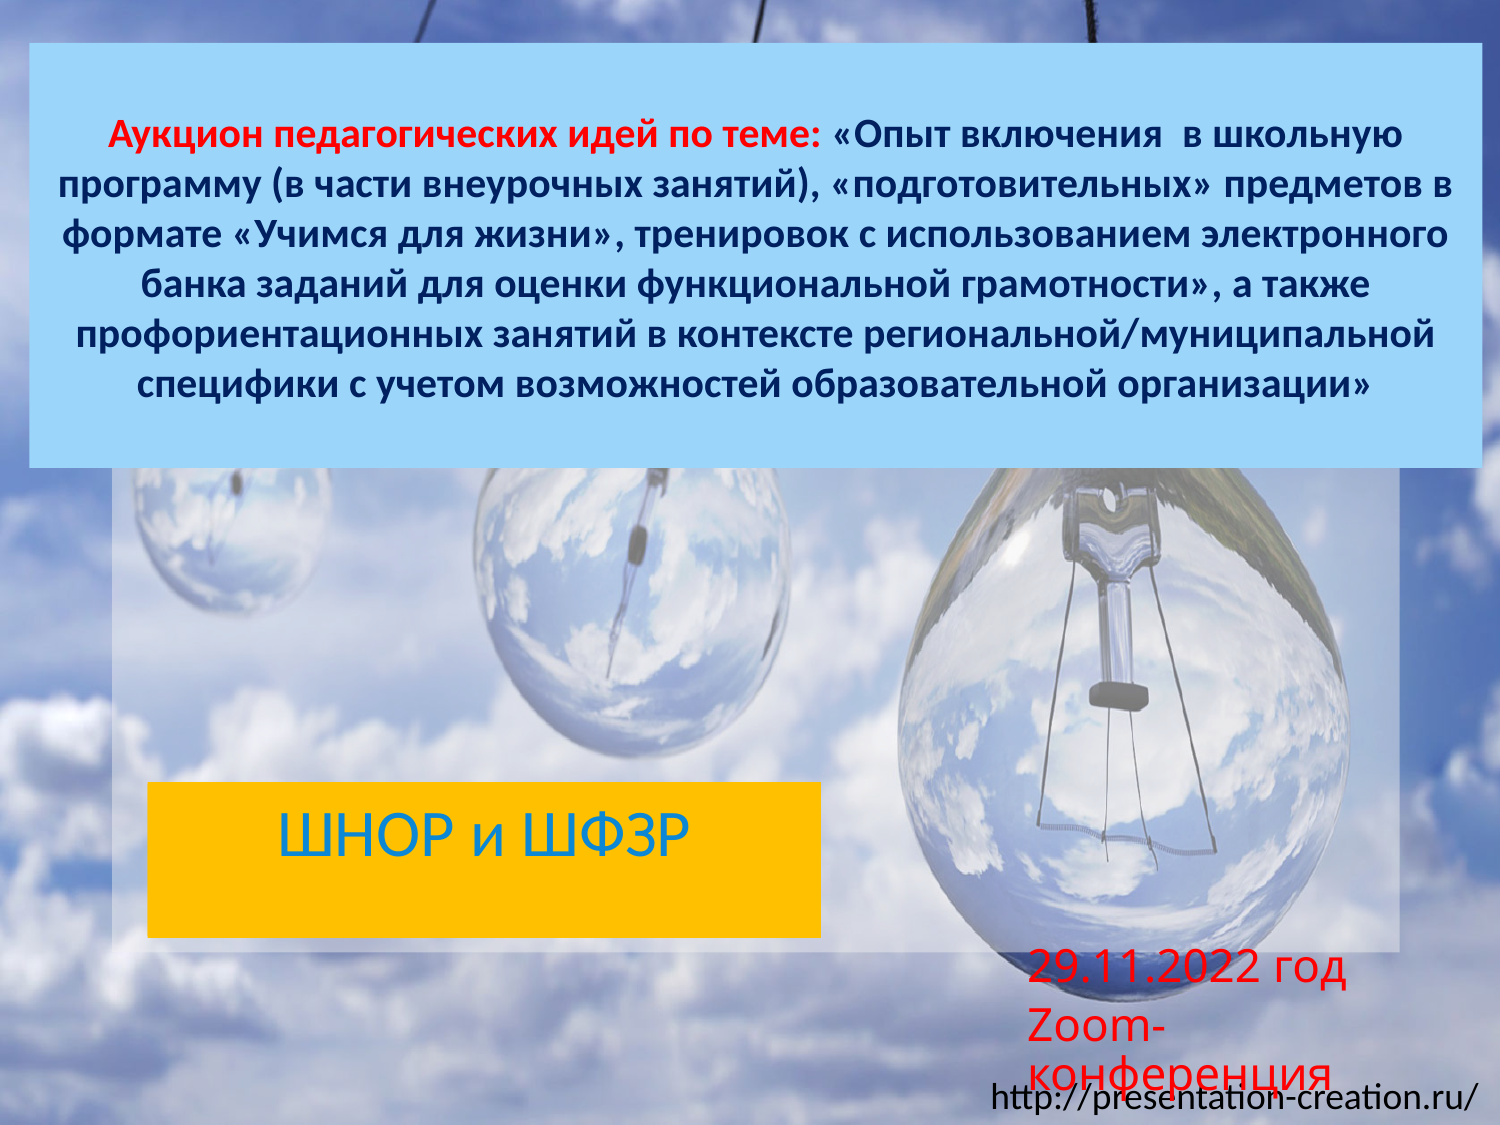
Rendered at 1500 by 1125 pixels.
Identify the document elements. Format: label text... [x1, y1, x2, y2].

title Аукцион педагогических идей по теме: «Опыт включения в школьную программу (в части внеурочных занятий), «подготовительных» предметов в формате «Учимся для жизни», тренировок с использованием электронного банка заданий для оценки функциональной грамотности», а также профориентационных занятий в контексте региональной/муниципальной специфики с учетом возможностей образовательной организации» [29, 42, 1483, 468]
text_box ШНОР и ШФЗР [147, 782, 821, 936]
picture [0, 0, 1500, 1125]
text_box 29.11.2022 год Zoom-конференция [1012, 935, 1473, 1108]
